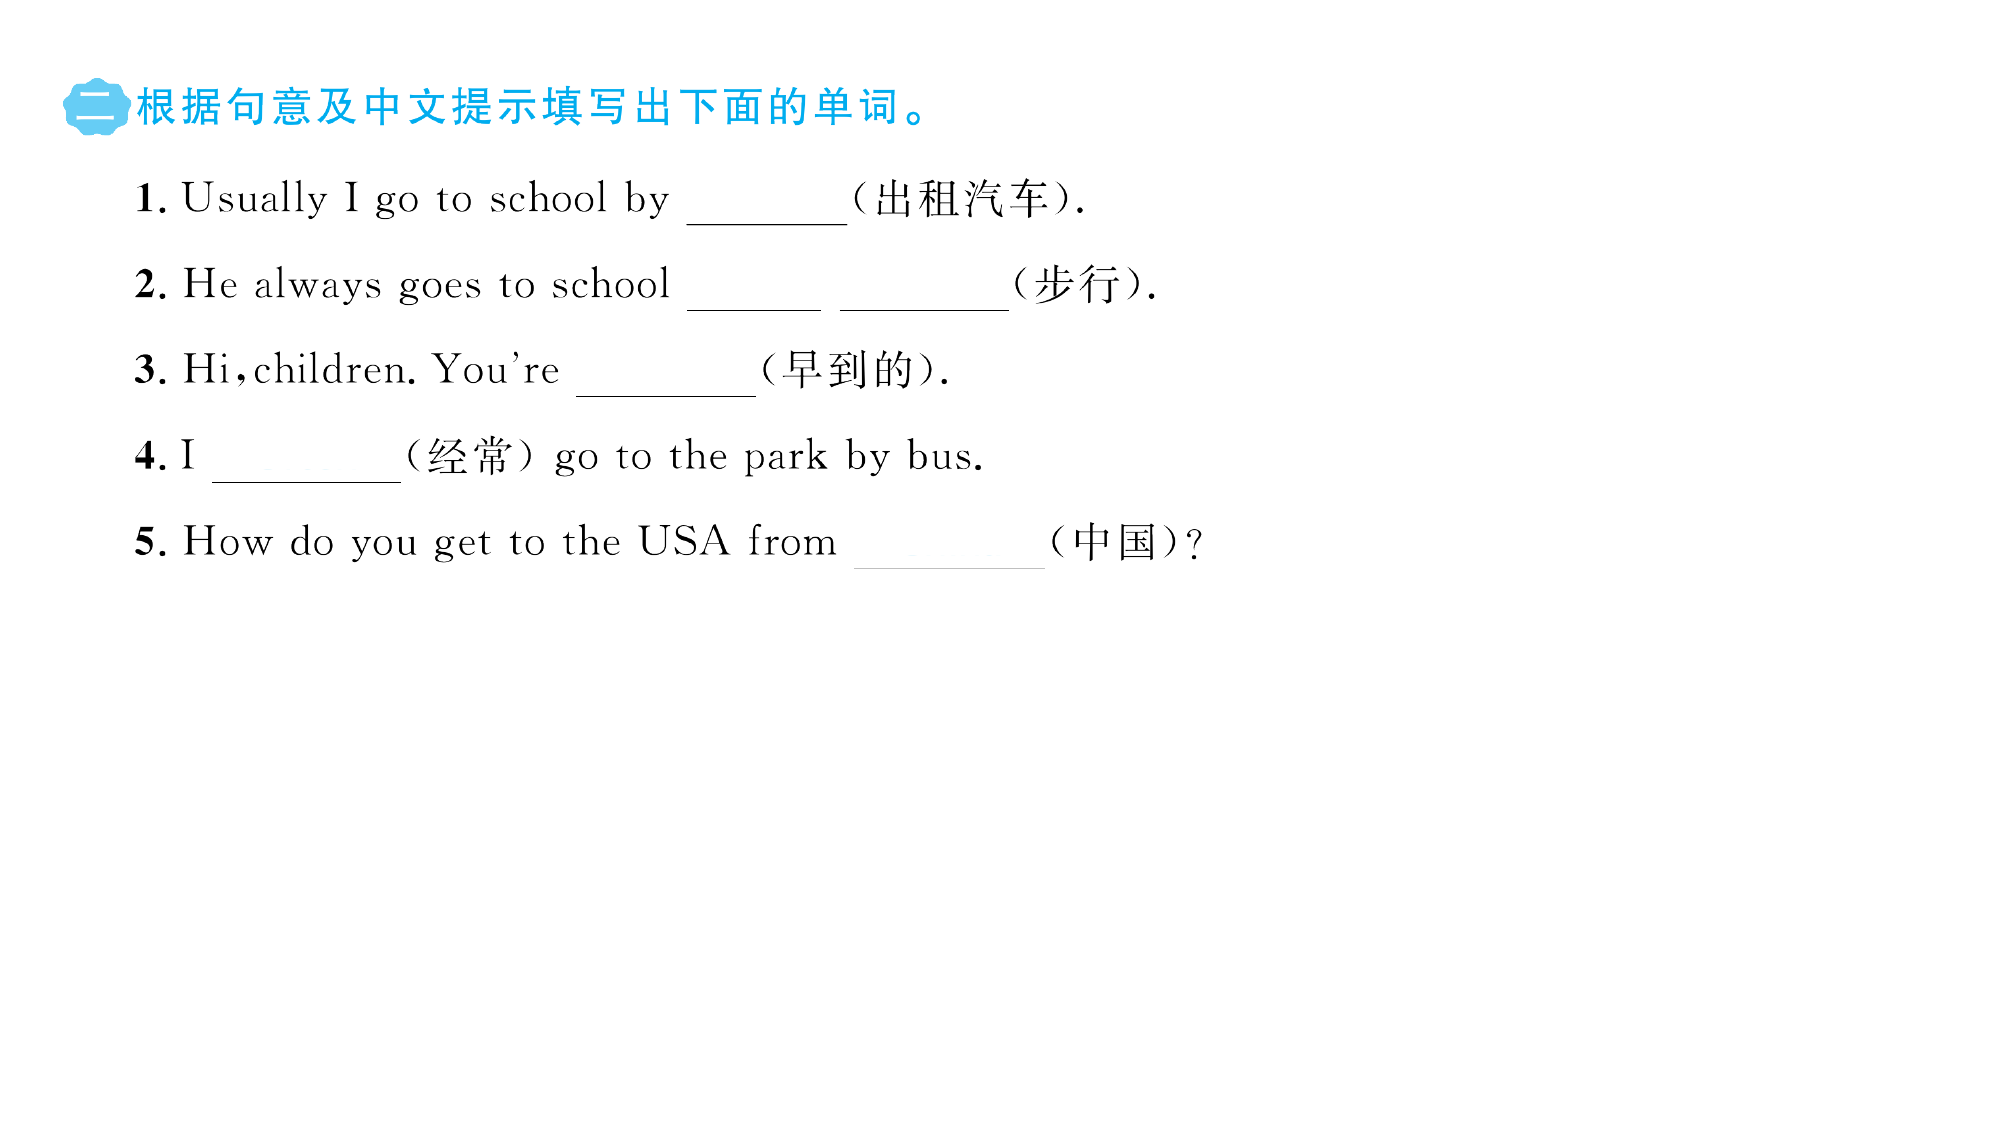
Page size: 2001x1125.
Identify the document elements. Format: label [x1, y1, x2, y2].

picture [58, 58, 1949, 583]
